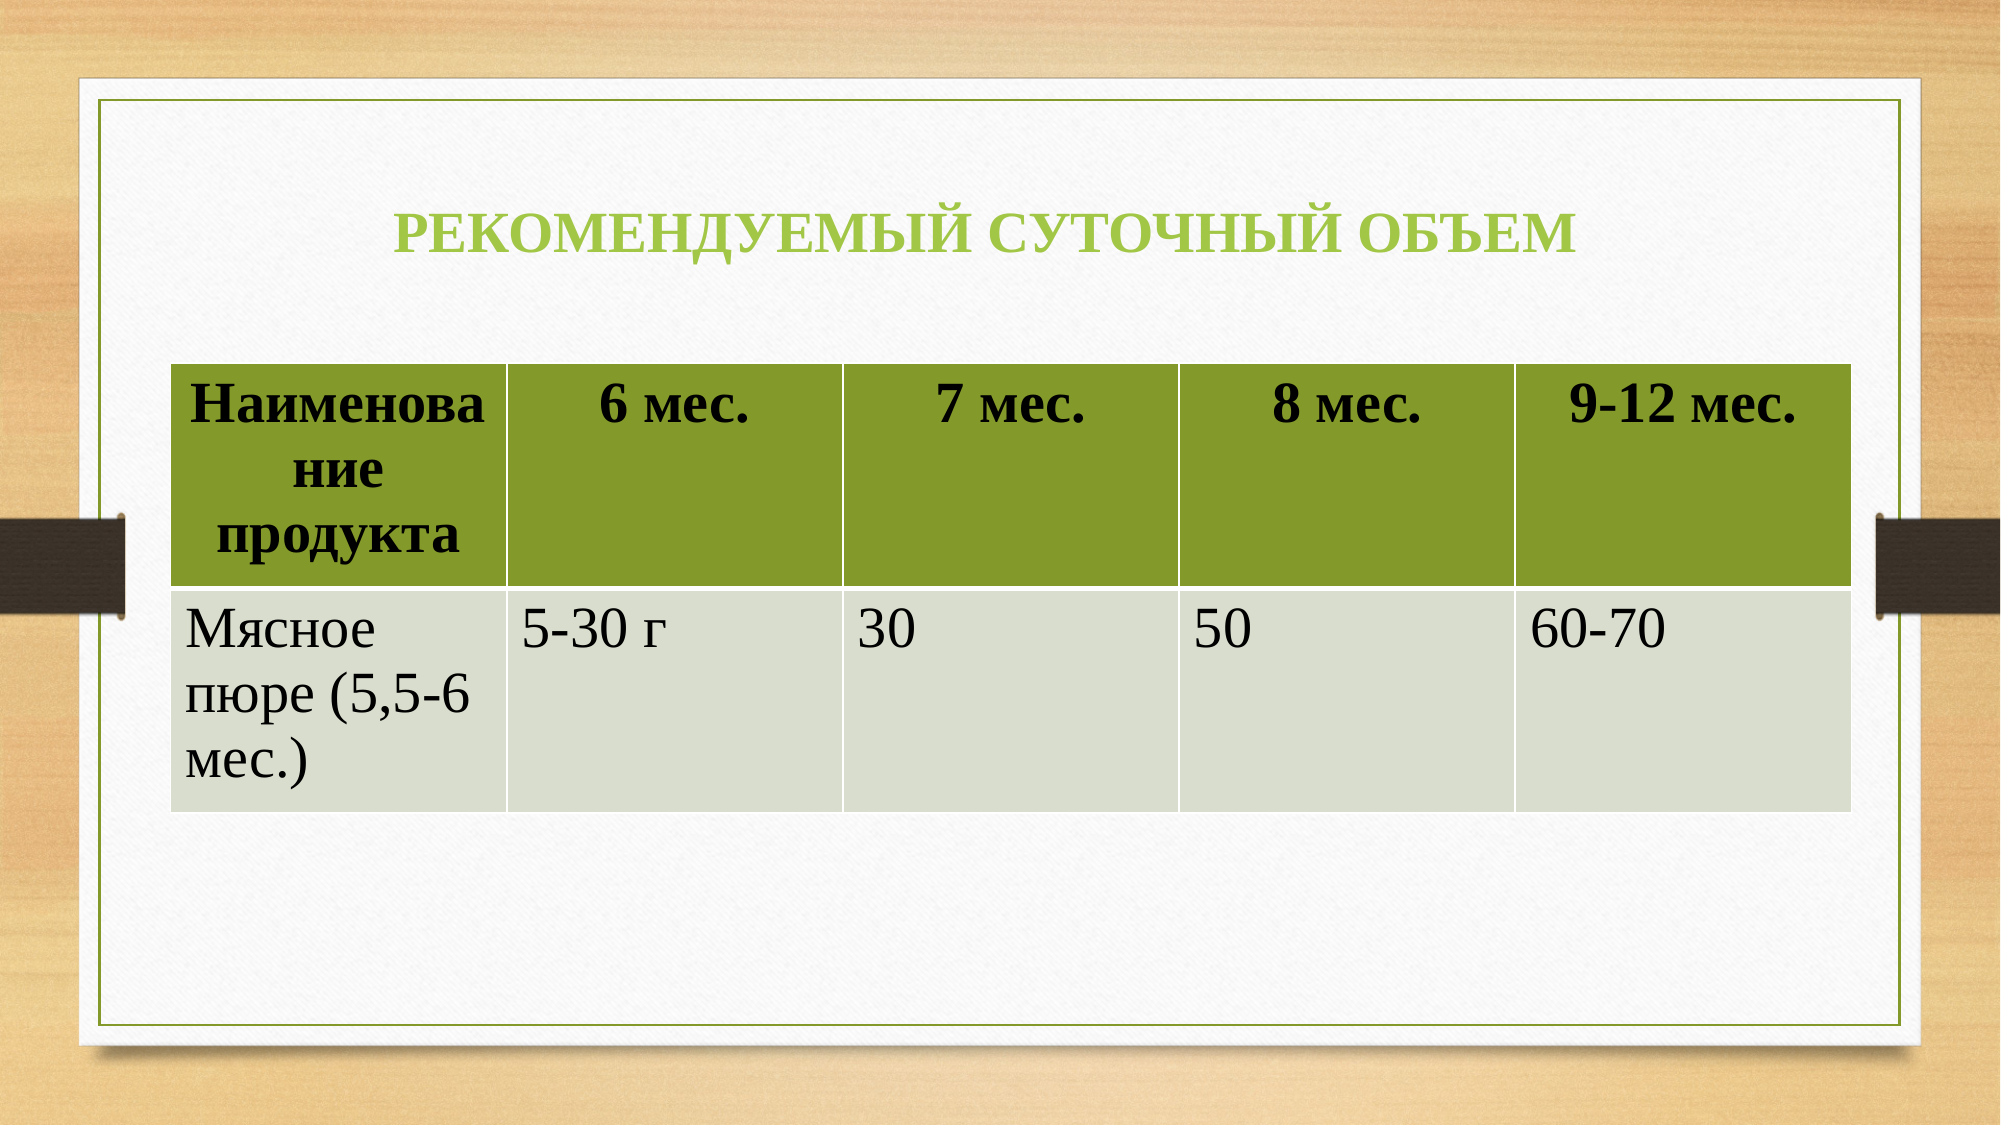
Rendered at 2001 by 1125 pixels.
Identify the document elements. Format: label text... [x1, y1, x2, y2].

picture [0, 0, 2001, 1125]
table_header 6 мес. [508, 364, 842, 586]
table_cell 5-30 г [508, 591, 842, 812]
table_cell Мясное пюре (5,5-6 мес.) [171, 591, 506, 812]
table_header 7 мес. [844, 364, 1178, 586]
table_header 9-12 мес. [1516, 364, 1851, 586]
table_cell 60-70 [1516, 591, 1851, 812]
table_header 8 мес. [1180, 364, 1514, 586]
table_header Наименование продукта [171, 364, 506, 586]
table_cell 30 [844, 591, 1178, 812]
table_cell 50 [1180, 591, 1514, 812]
title Рекомендуемый суточный объем [205, 127, 1781, 331]
